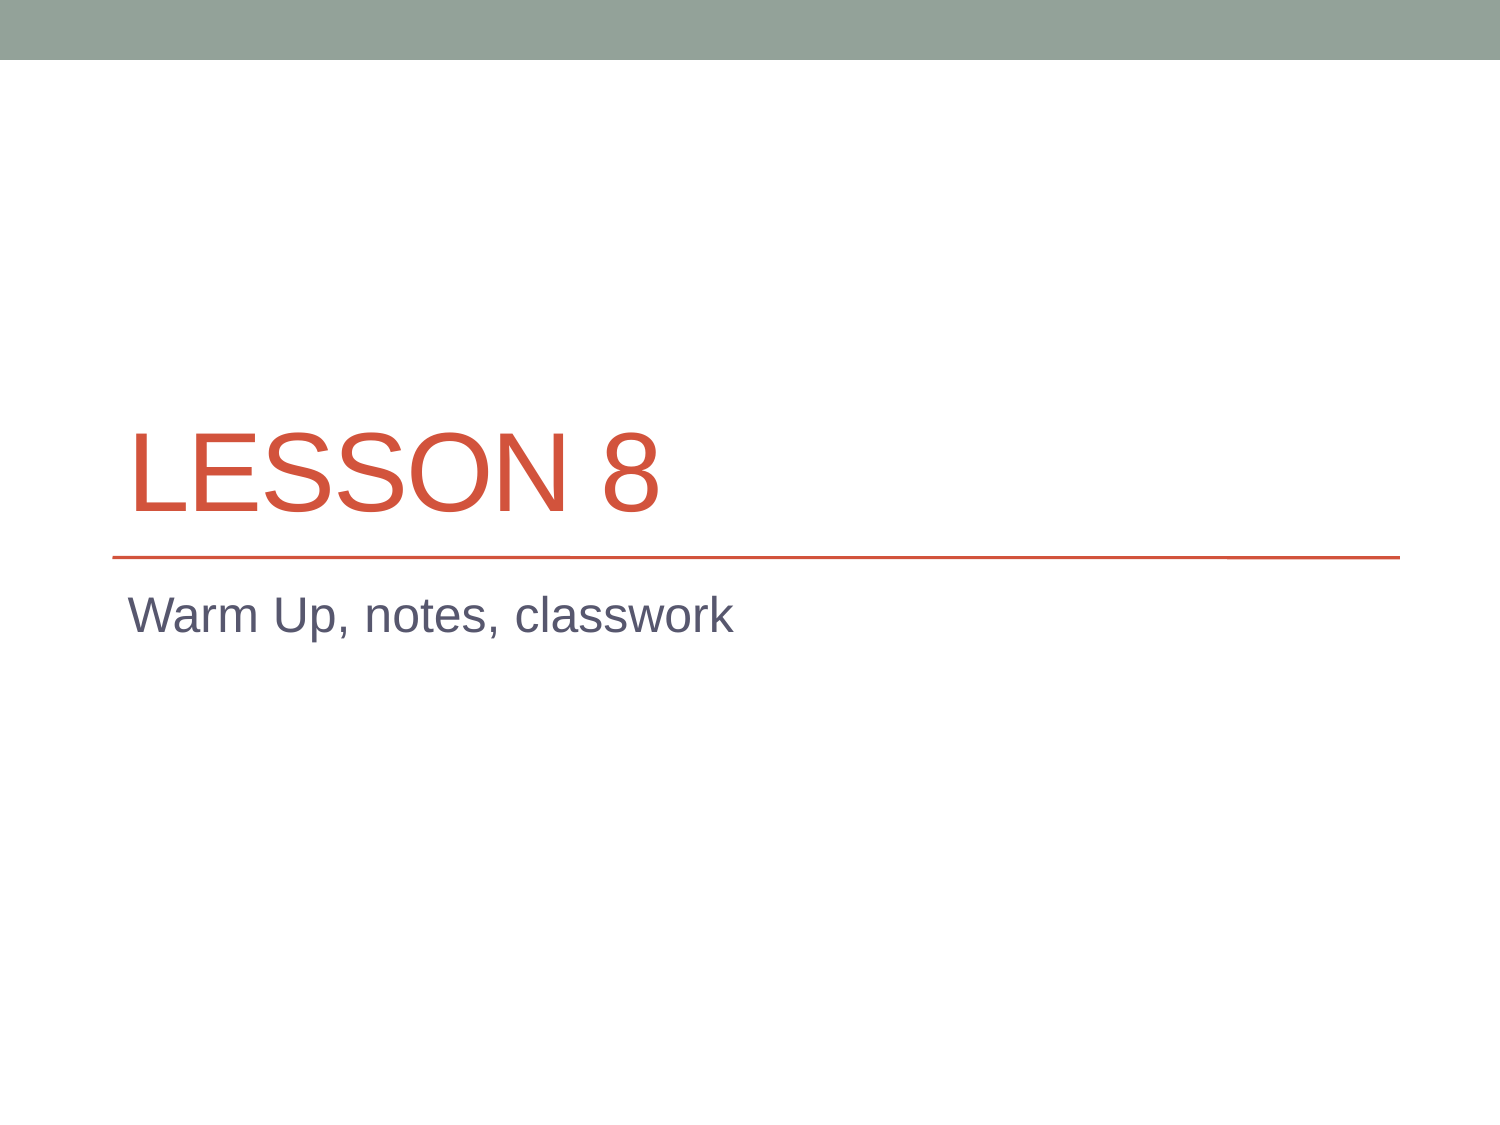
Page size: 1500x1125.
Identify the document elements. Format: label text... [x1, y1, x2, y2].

subtitle Warm Up, notes, classwork [112, 575, 1372, 863]
title Lesson 8 [112, 224, 1400, 542]
